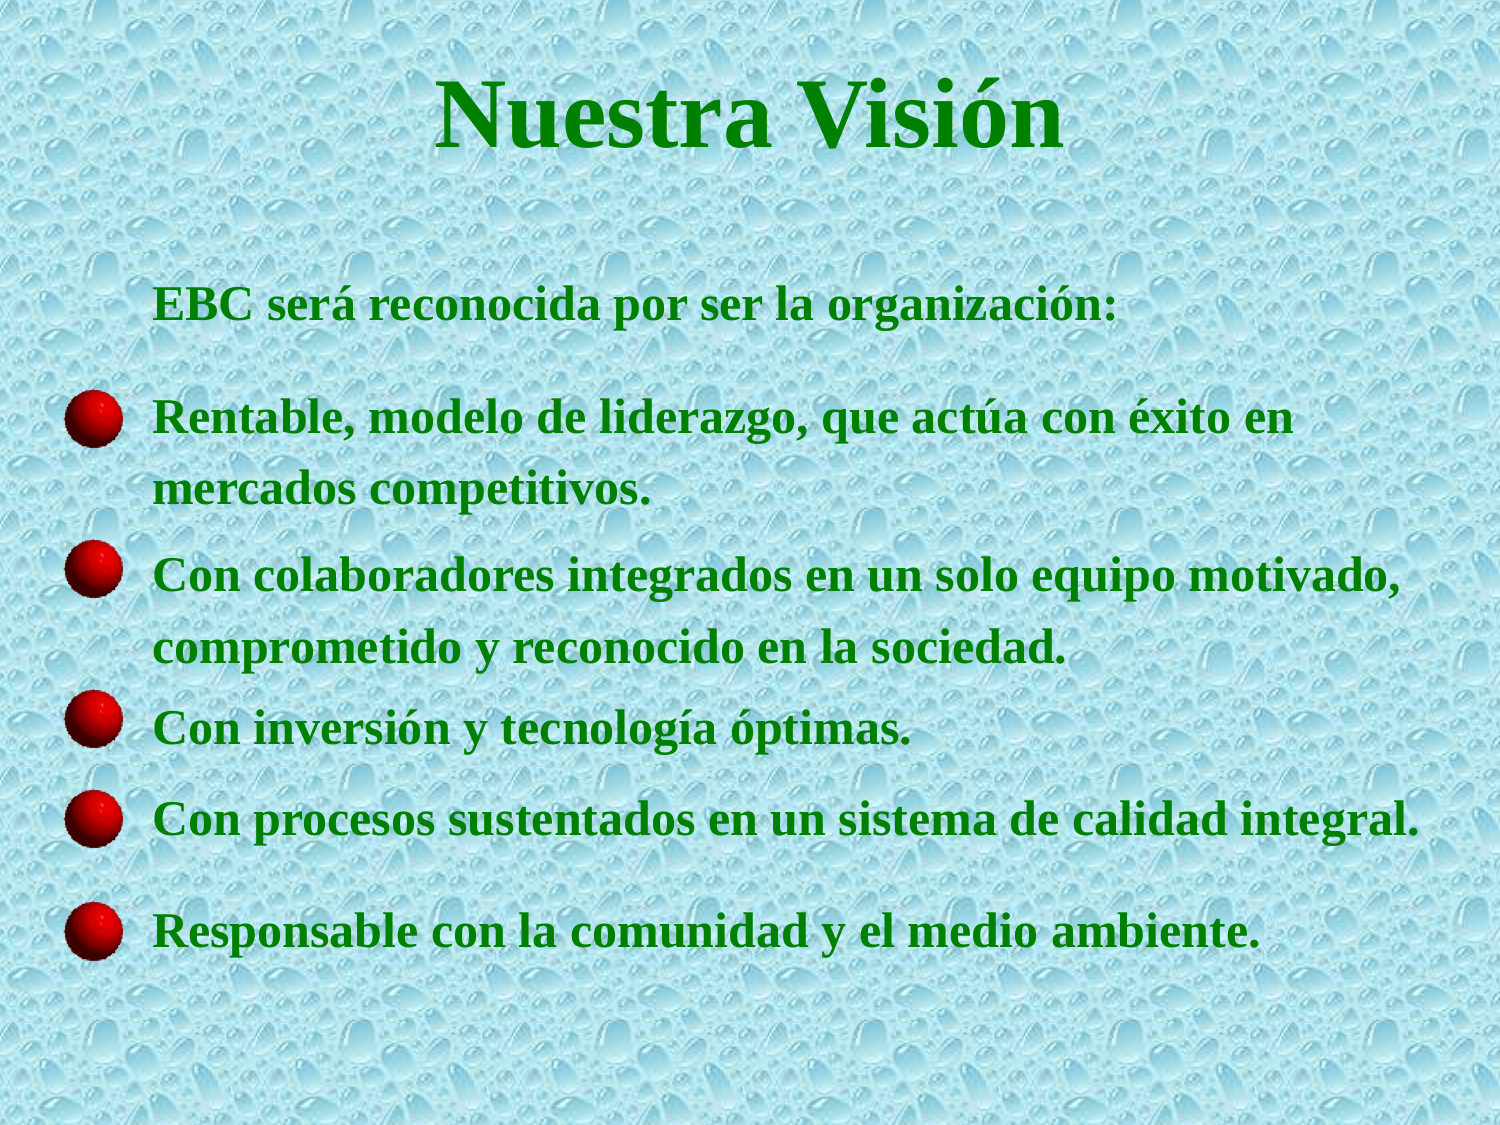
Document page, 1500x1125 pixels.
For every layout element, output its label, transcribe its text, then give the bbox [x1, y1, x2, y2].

picture [0, 0, 1500, 1125]
text_box Rentable, modelo de liderazgo, que actúa con éxito en mercados competitivos. [75, 363, 1463, 521]
text_box EBC será reconocida por ser la organización: [137, 250, 1300, 338]
text_box Con inversión y tecnología óptimas. [75, 675, 1463, 763]
text_box Nuestra Visión [387, 39, 1113, 175]
text_box Responsable con la comunidad y el medio ambiente. [75, 878, 1463, 966]
text_box Con procesos sustentados en un sistema de calidad integral. [75, 765, 1463, 853]
text_box Con colaboradores integrados en un solo equipo motivado, comprometido y reconocido en la sociedad. [75, 521, 1463, 675]
